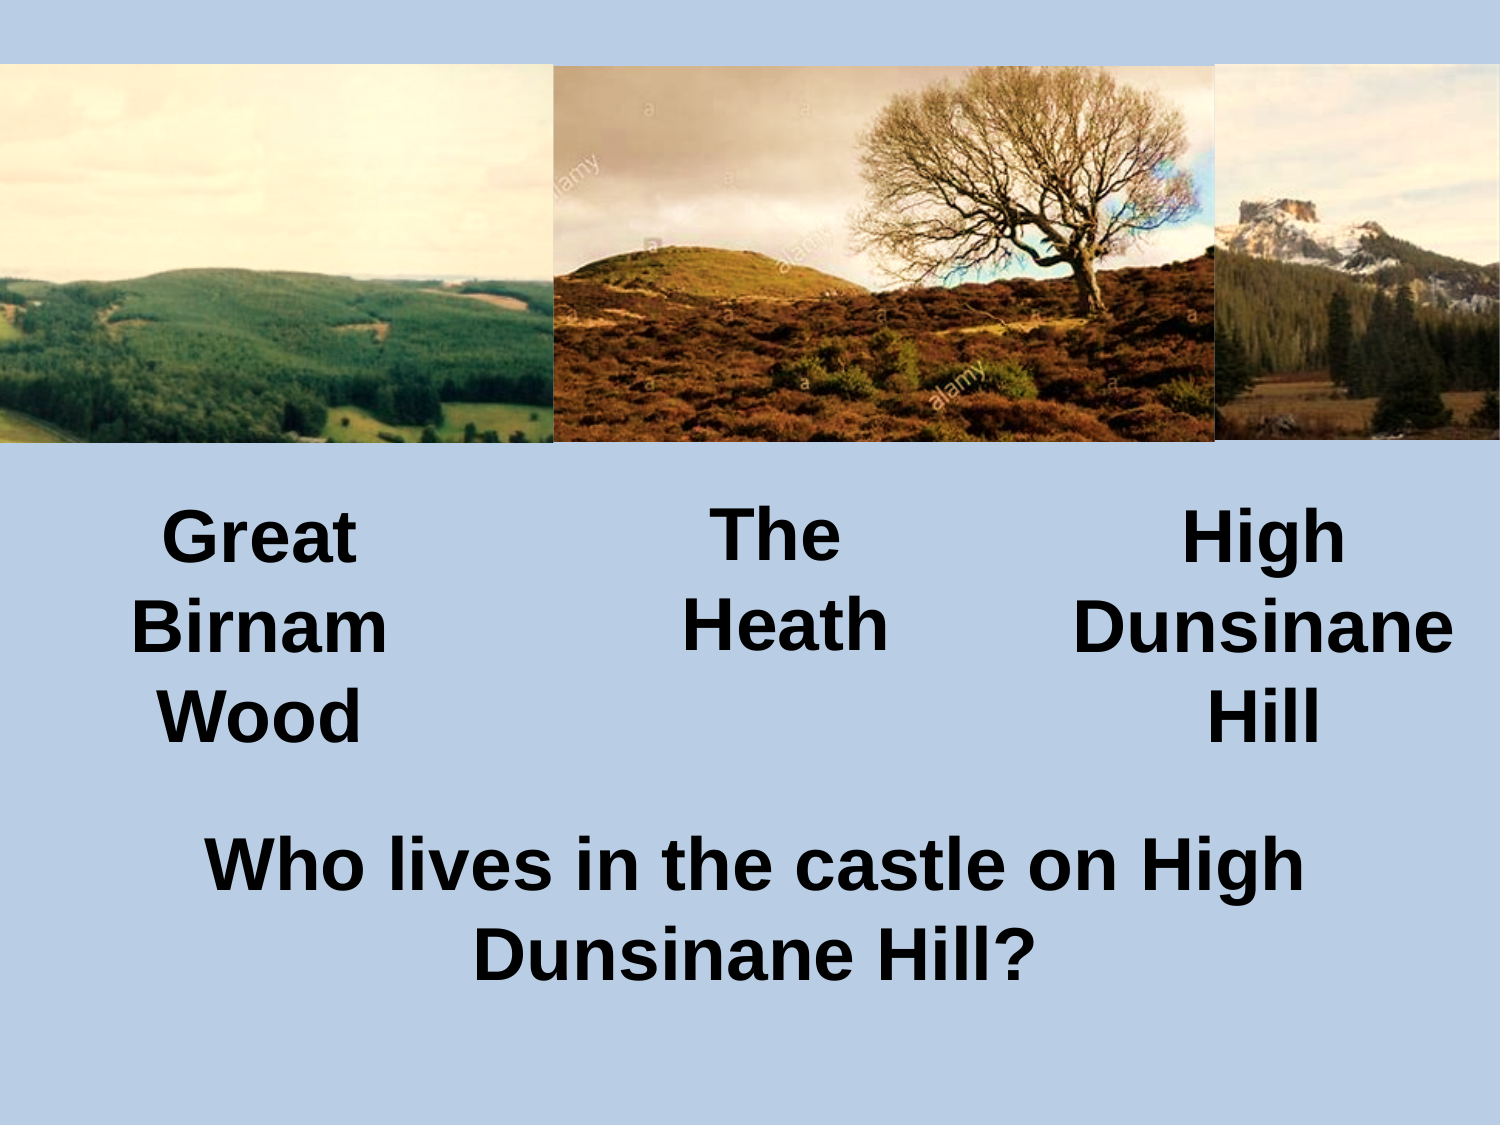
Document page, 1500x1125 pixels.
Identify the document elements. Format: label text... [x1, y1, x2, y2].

text_box Who lives in the castle on High Dunsinane Hill? [64, 807, 1447, 1003]
text_box High Dunsinane Hill [1045, 479, 1483, 765]
text_box Great Birnam Wood [41, 479, 479, 765]
text_box The Heath [567, 478, 1005, 674]
picture [0, 64, 1500, 444]
